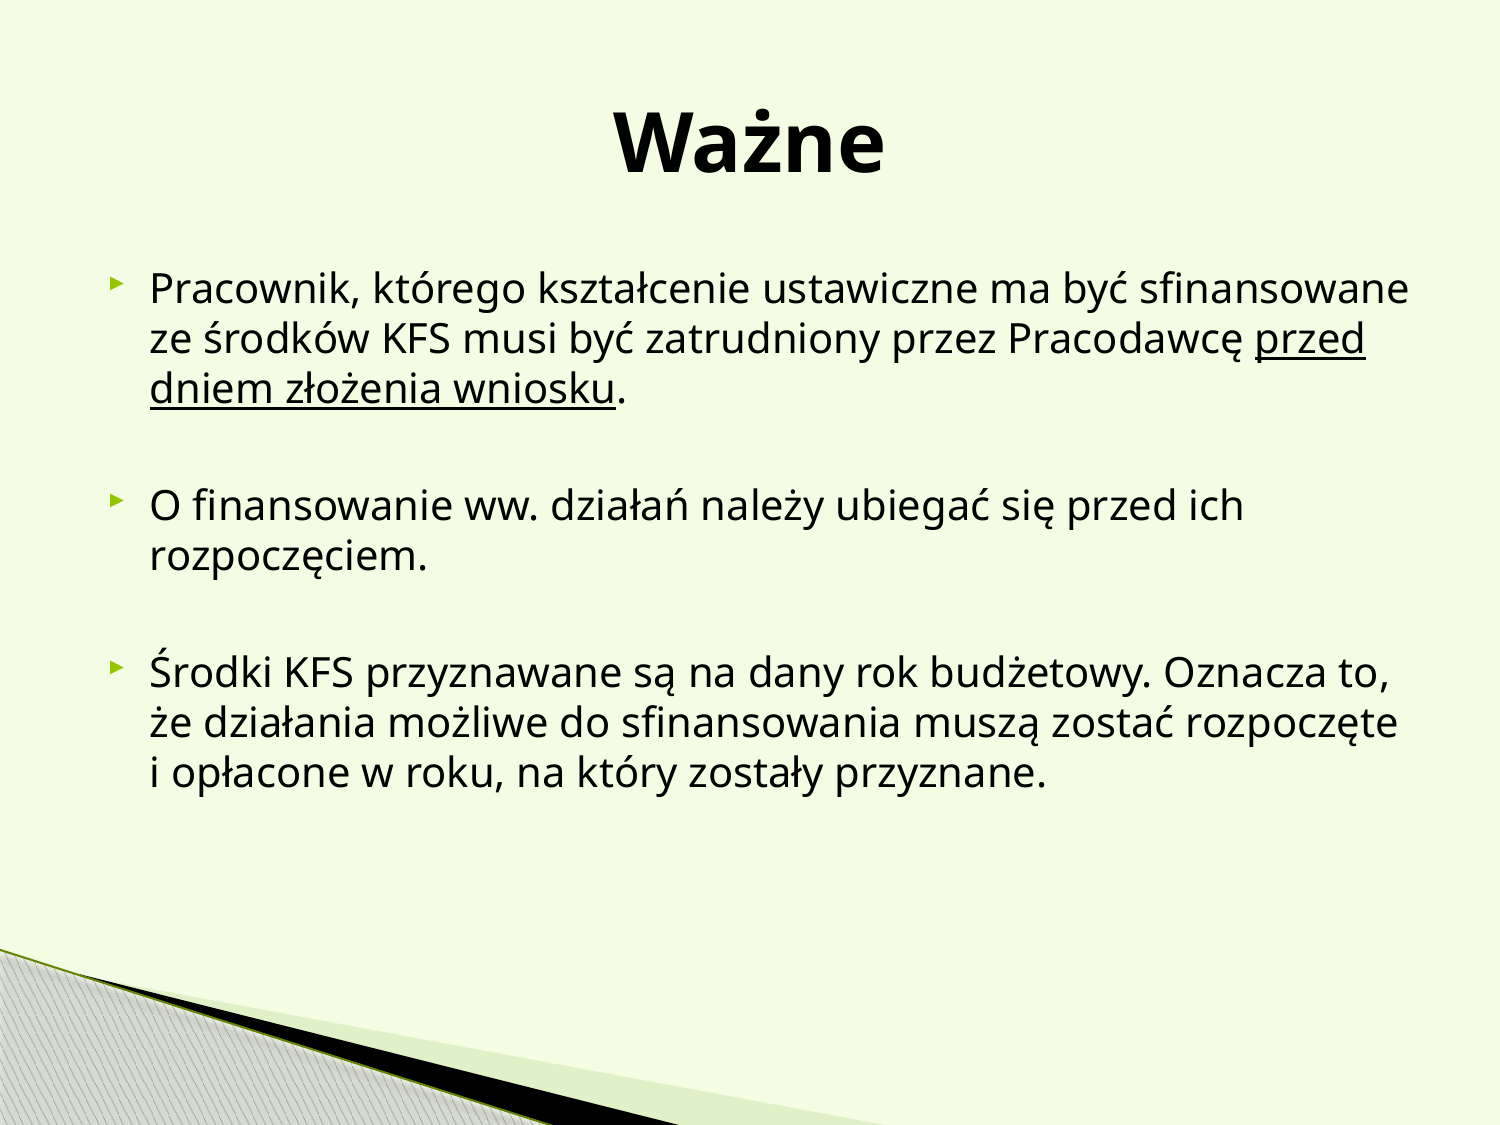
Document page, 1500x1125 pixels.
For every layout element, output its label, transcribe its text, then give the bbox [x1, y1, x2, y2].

title Ważne [75, 45, 1425, 233]
list Pracownik, którego kształcenie ustawiczne ma być sfinansowane ze środków KFS musi być zatrudniony przez Pracodawcę przed dniem złożenia wniosku. O finansowanie ww. działań należy ubiegać się przed ich rozpoczęciem. Środki KFS przyznawane są na dany rok budżetowy. Oznacza to, że działania możliwe do sfinansowania muszą zostać rozpoczęte i opłacone w roku, na który zostały przyznane. [75, 233, 1425, 986]
